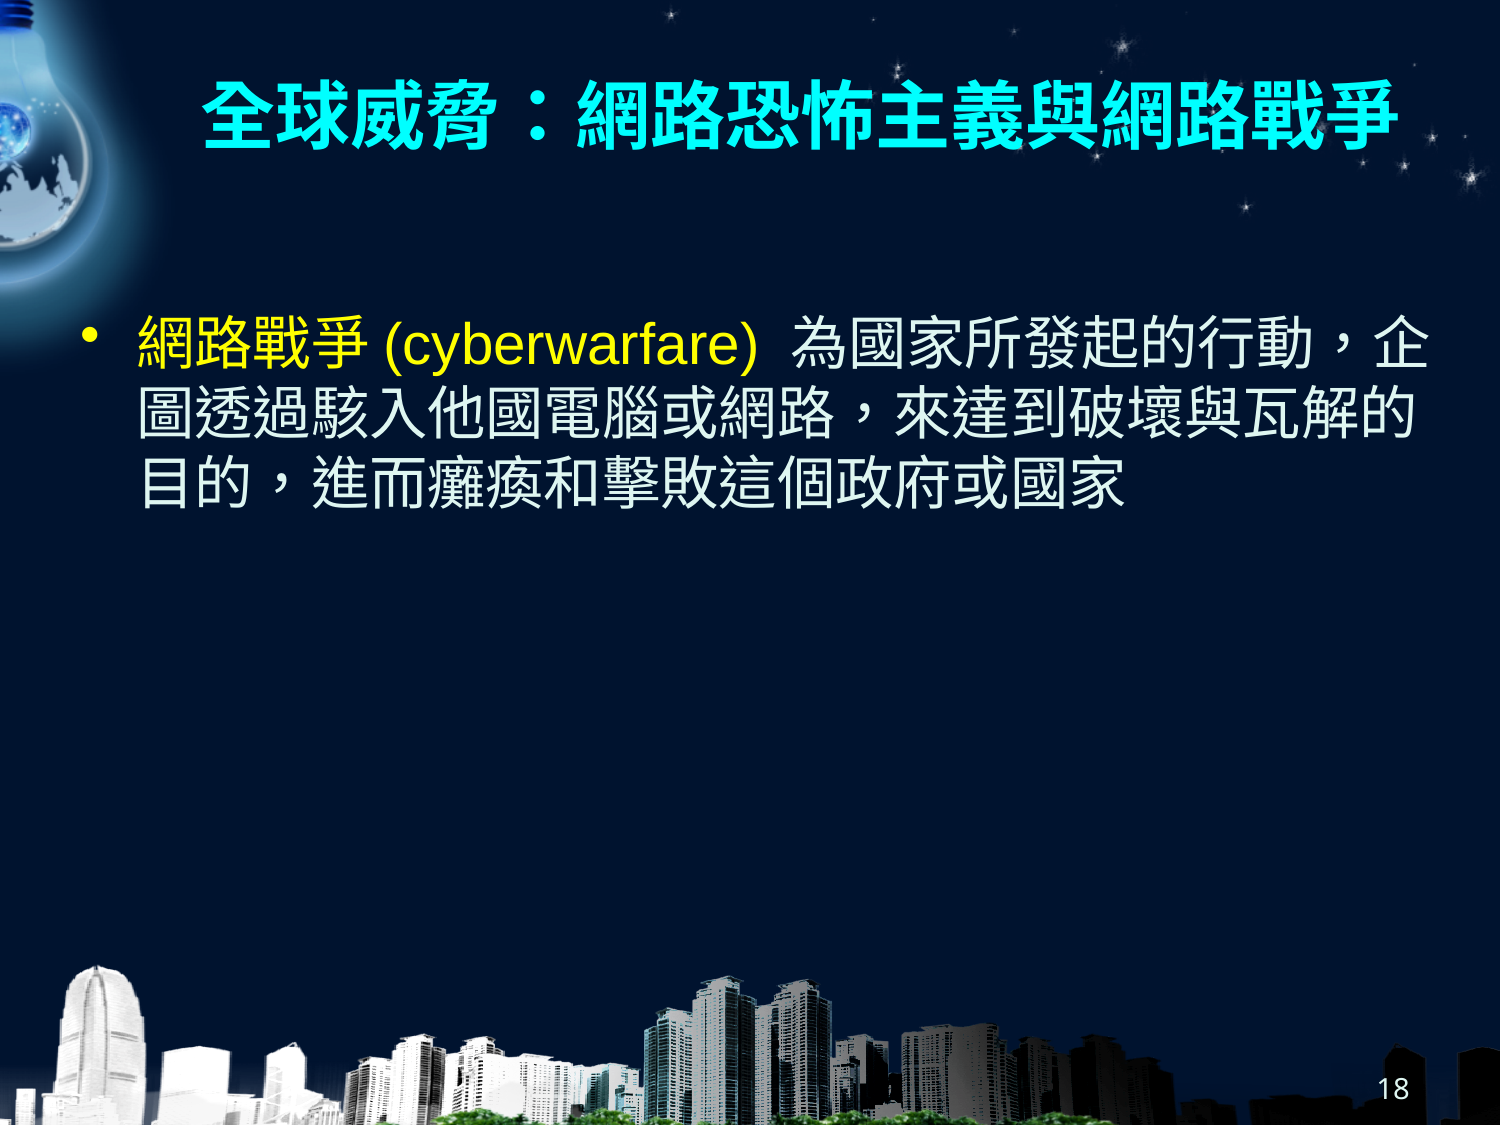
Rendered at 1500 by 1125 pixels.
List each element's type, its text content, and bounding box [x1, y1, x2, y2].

picture [0, 0, 182, 383]
picture [0, 964, 1500, 1125]
picture [656, 0, 1500, 223]
slide_number 18 [1074, 1062, 1426, 1125]
title 全球威脅：網路恐怖主義與網路戰爭 [135, 19, 1465, 209]
list 網路戰爭(cyberwarfare) 為國家所發起的行動，企圖透過駭入他國電腦或網路，來達到破壞與瓦解的目的，進而癱瘓和擊敗這個政府或國家 [64, 217, 1465, 981]
